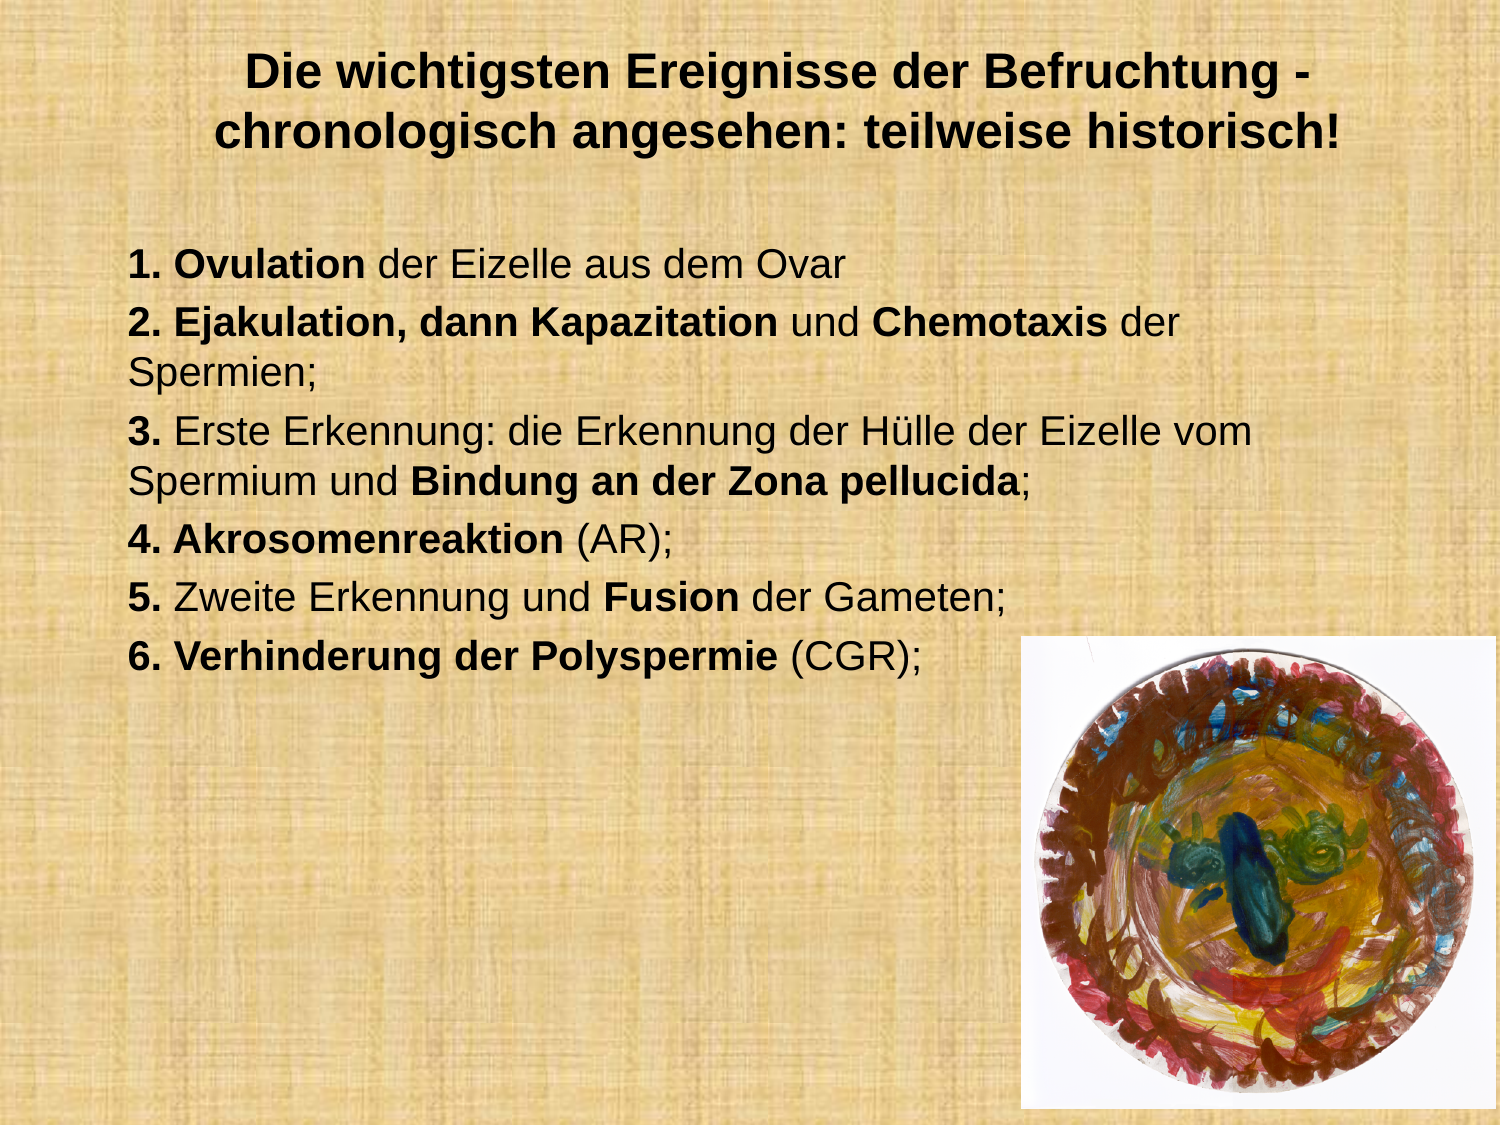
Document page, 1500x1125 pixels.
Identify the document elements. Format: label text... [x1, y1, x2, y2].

picture [0, 0, 1500, 1125]
list Die wichtigsten Ereignisse der Befruchtung - chronologisch angesehen: teilweise historisch! 1. Ovulation der Eizelle aus dem Ovar 2. Ejakulation, dann Kapazitation und Chemotaxis der Spermien; 3. Erste Erkennung: die Erkennung der Hülle der Eizelle vom Spermium und Bindung an der Zona pellucida; 4. Akrosomenreaktion (AR); 5. Zweite Erkennung und Fusion der Gameten; 6. Verhinderung der Polyspermie (CGR); [112, 30, 1388, 944]
